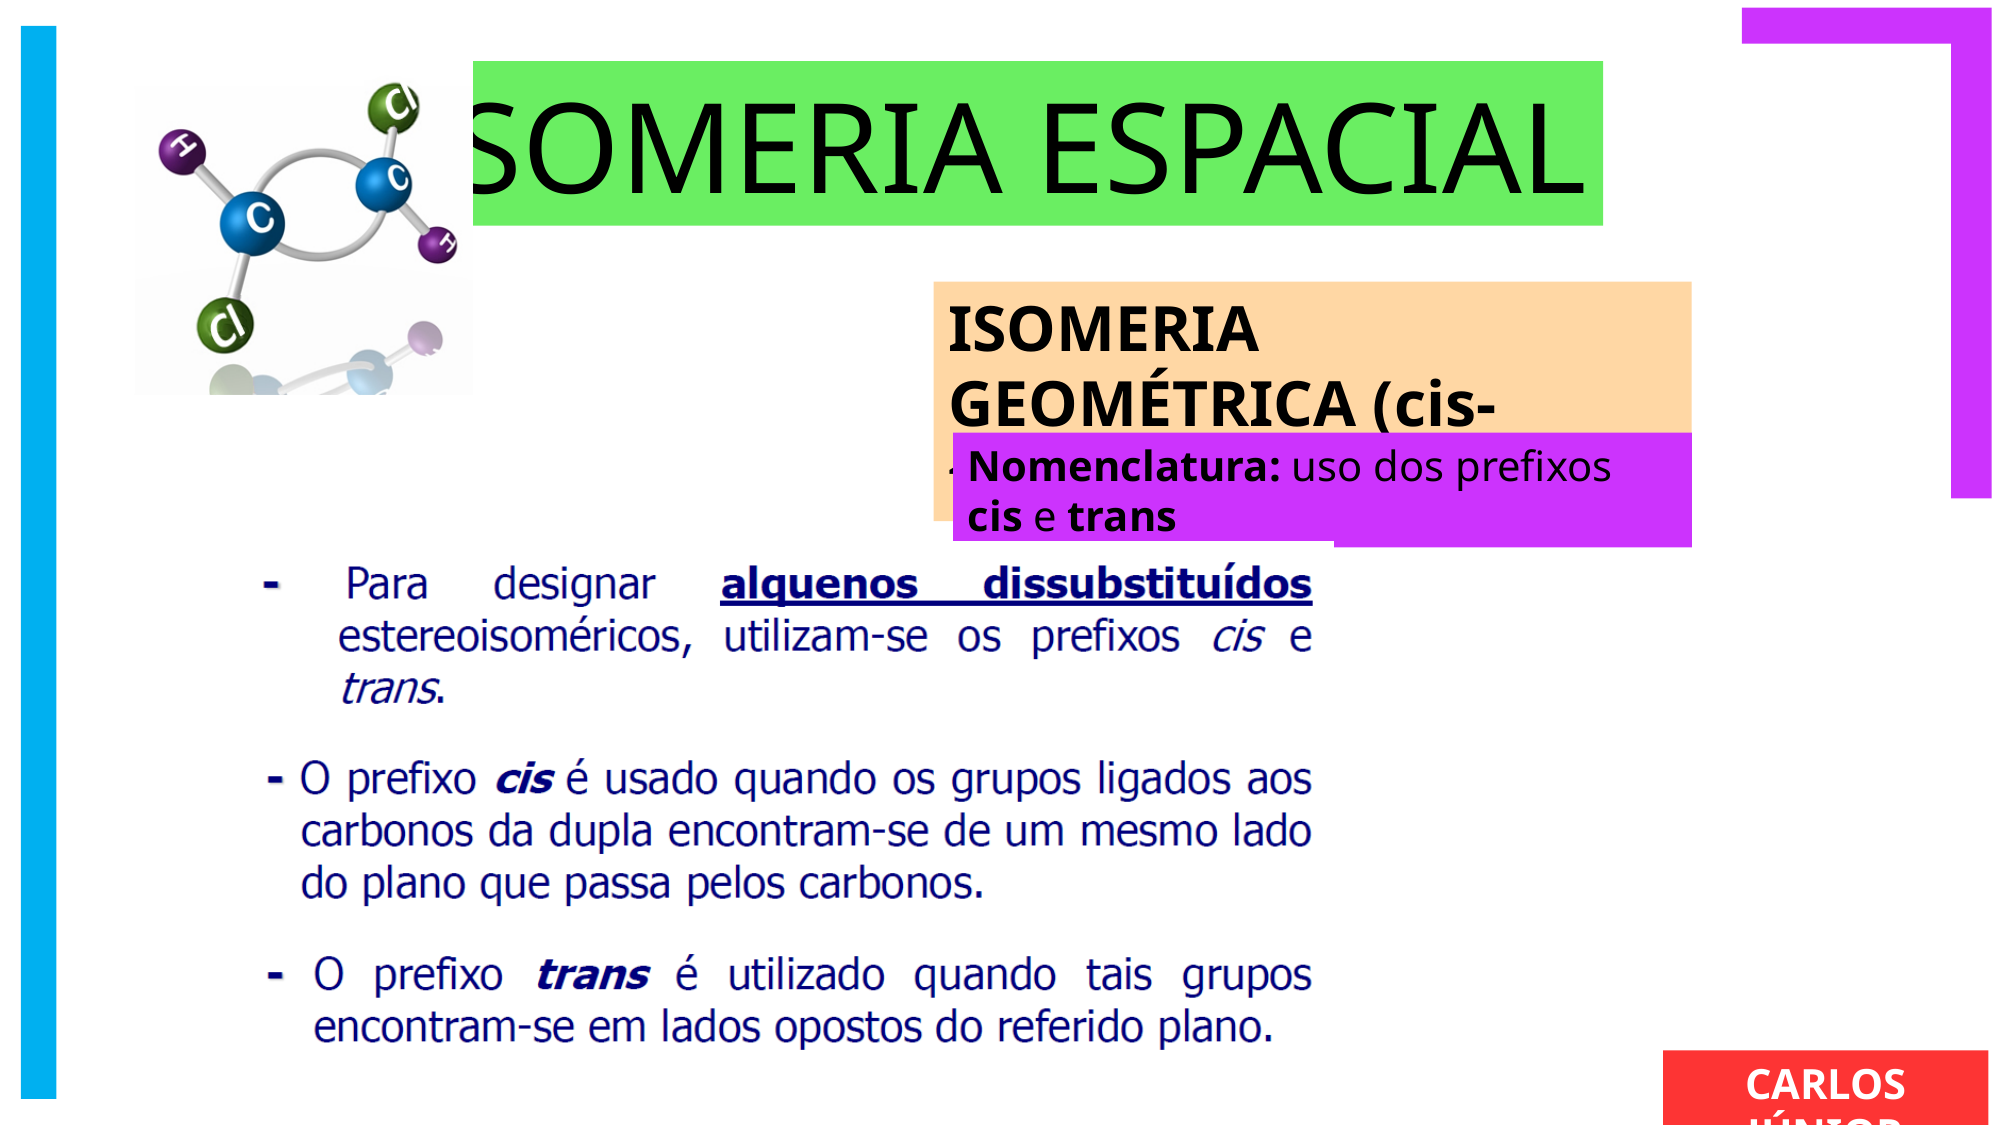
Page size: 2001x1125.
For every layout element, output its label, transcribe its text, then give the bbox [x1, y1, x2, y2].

text_box CARLOS JÚNIOR [1663, 1050, 1989, 1125]
text_box ISOMERIA GEOMÉTRICA (cis-trans) [933, 281, 1692, 522]
text_box Nomenclatura: uso dos prefixos cis e trans [953, 432, 1692, 548]
picture [133, 56, 474, 397]
text_box [1740, 6, 1993, 500]
picture [238, 541, 1334, 1069]
text_box ISOMERIA ESPACIAL [474, 61, 1604, 226]
text_box [19, 24, 58, 1100]
